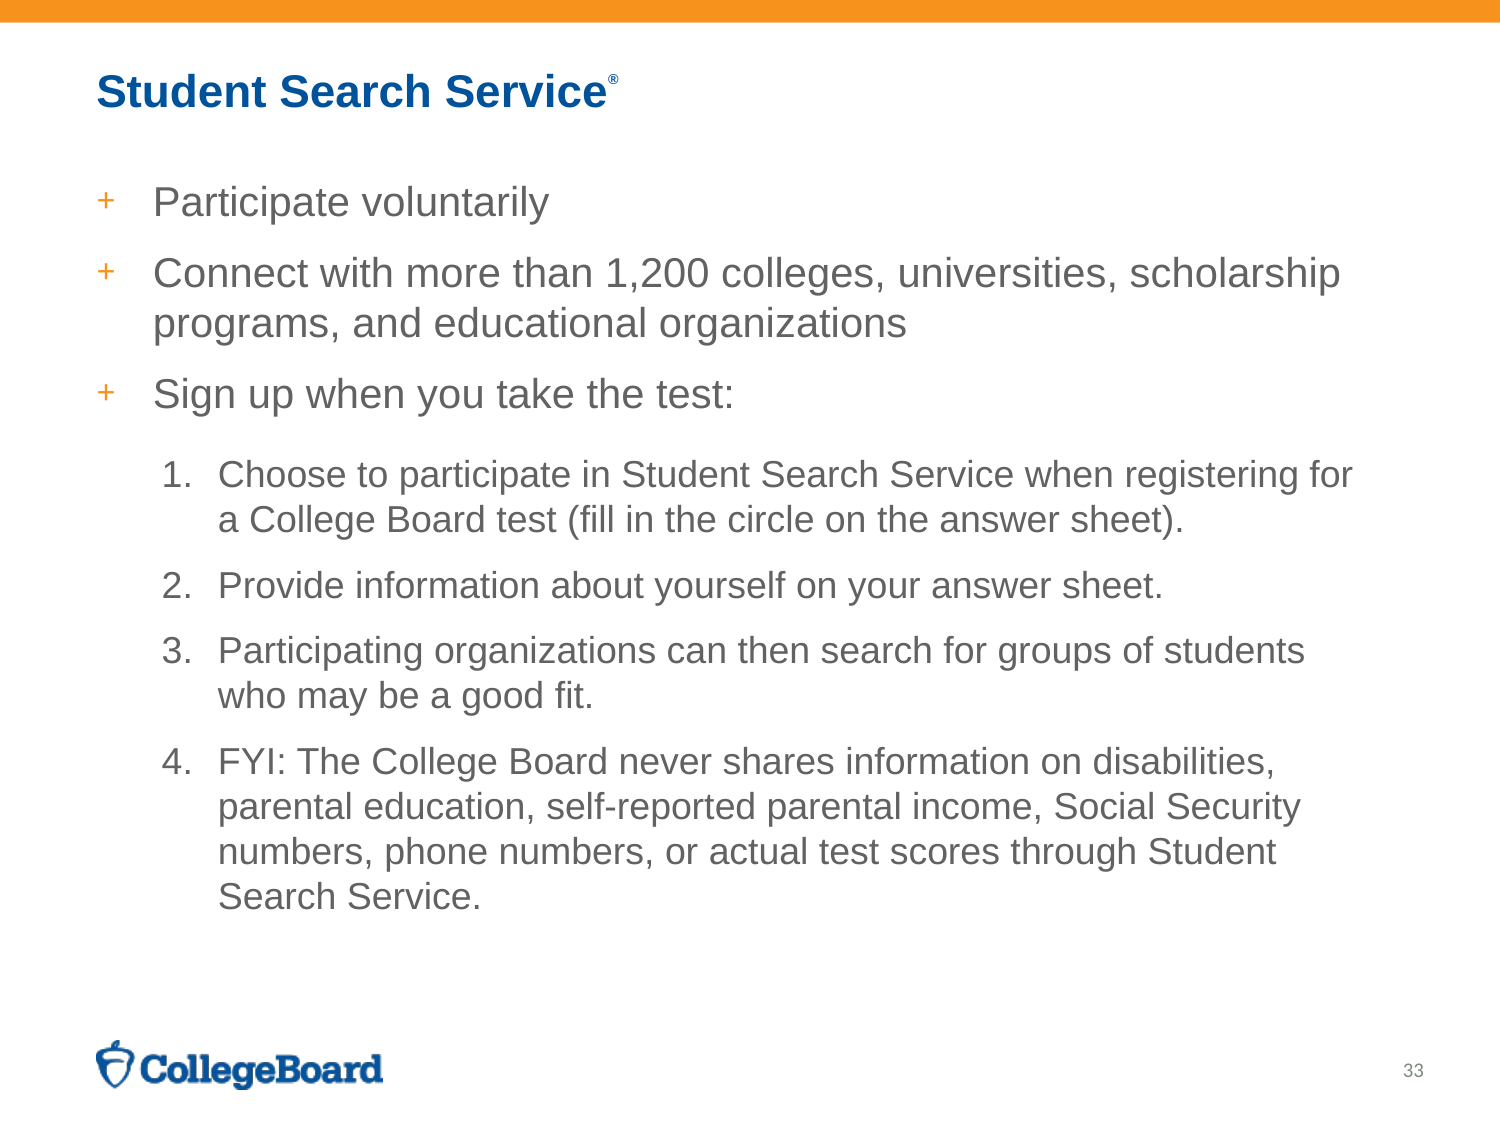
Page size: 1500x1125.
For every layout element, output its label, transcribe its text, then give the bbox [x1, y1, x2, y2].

title Student Search Service® [81, 54, 1382, 160]
picture [96, 1040, 383, 1090]
list Participate voluntarily Connect with more than 1,200 colleges, universities, scholarship programs, and educational organizations Sign up when you take the test: Choose to participate in Student Search Service when registering for a College Board test (fill in the circle on the answer sheet). Provide information about yourself on your answer sheet. Participating organizations can then search for groups of students who may be a good fit. FYI: The College Board never shares information on disabilities, parental education, self-reported parental income, Social Security numbers, phone numbers, or actual test scores through Student Search Service. [81, 167, 1370, 1005]
text_box 33 [1384, 1045, 1424, 1082]
